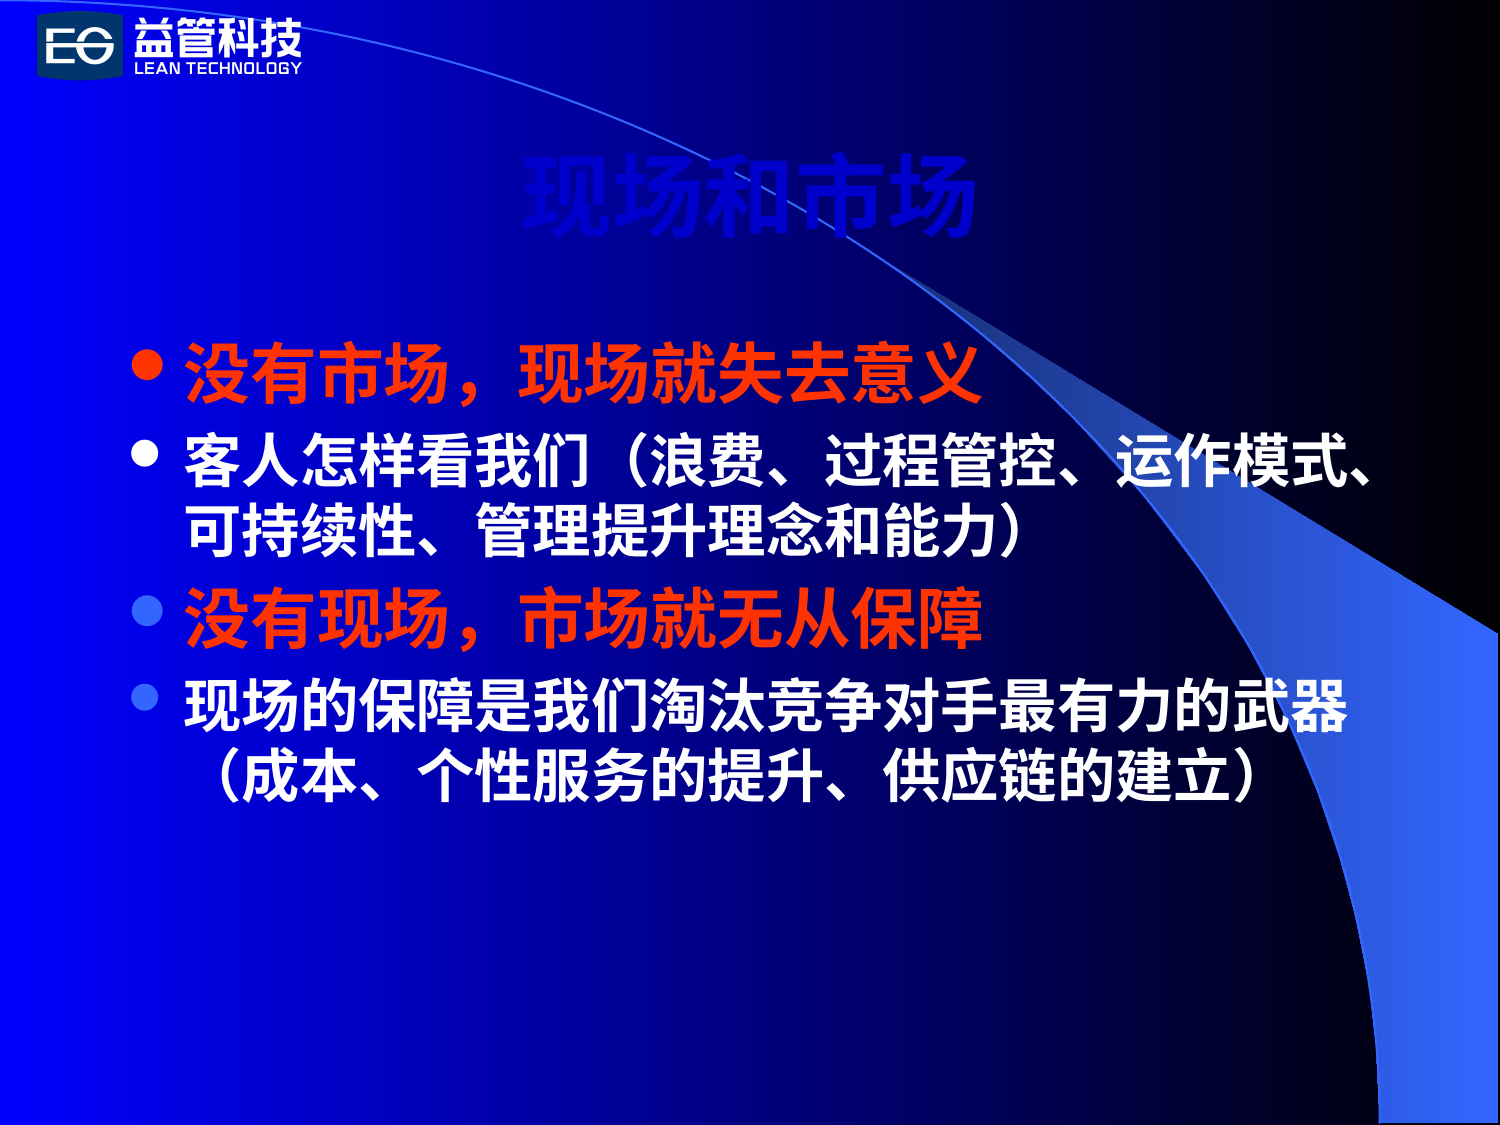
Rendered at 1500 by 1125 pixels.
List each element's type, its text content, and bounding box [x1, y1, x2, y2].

list 没有市场，现场就失去意义 客人怎样看我们（浪费、过程管控、运作模式、可持续性、管理提升理念和能力） 没有现场，市场就无从保障 现场的保障是我们淘汰竞争对手最有力的武器（成本、个性服务的提升、供应链的建立） [112, 324, 1388, 1001]
picture [29, 0, 311, 100]
title 现场和市场 [112, 99, 1388, 288]
